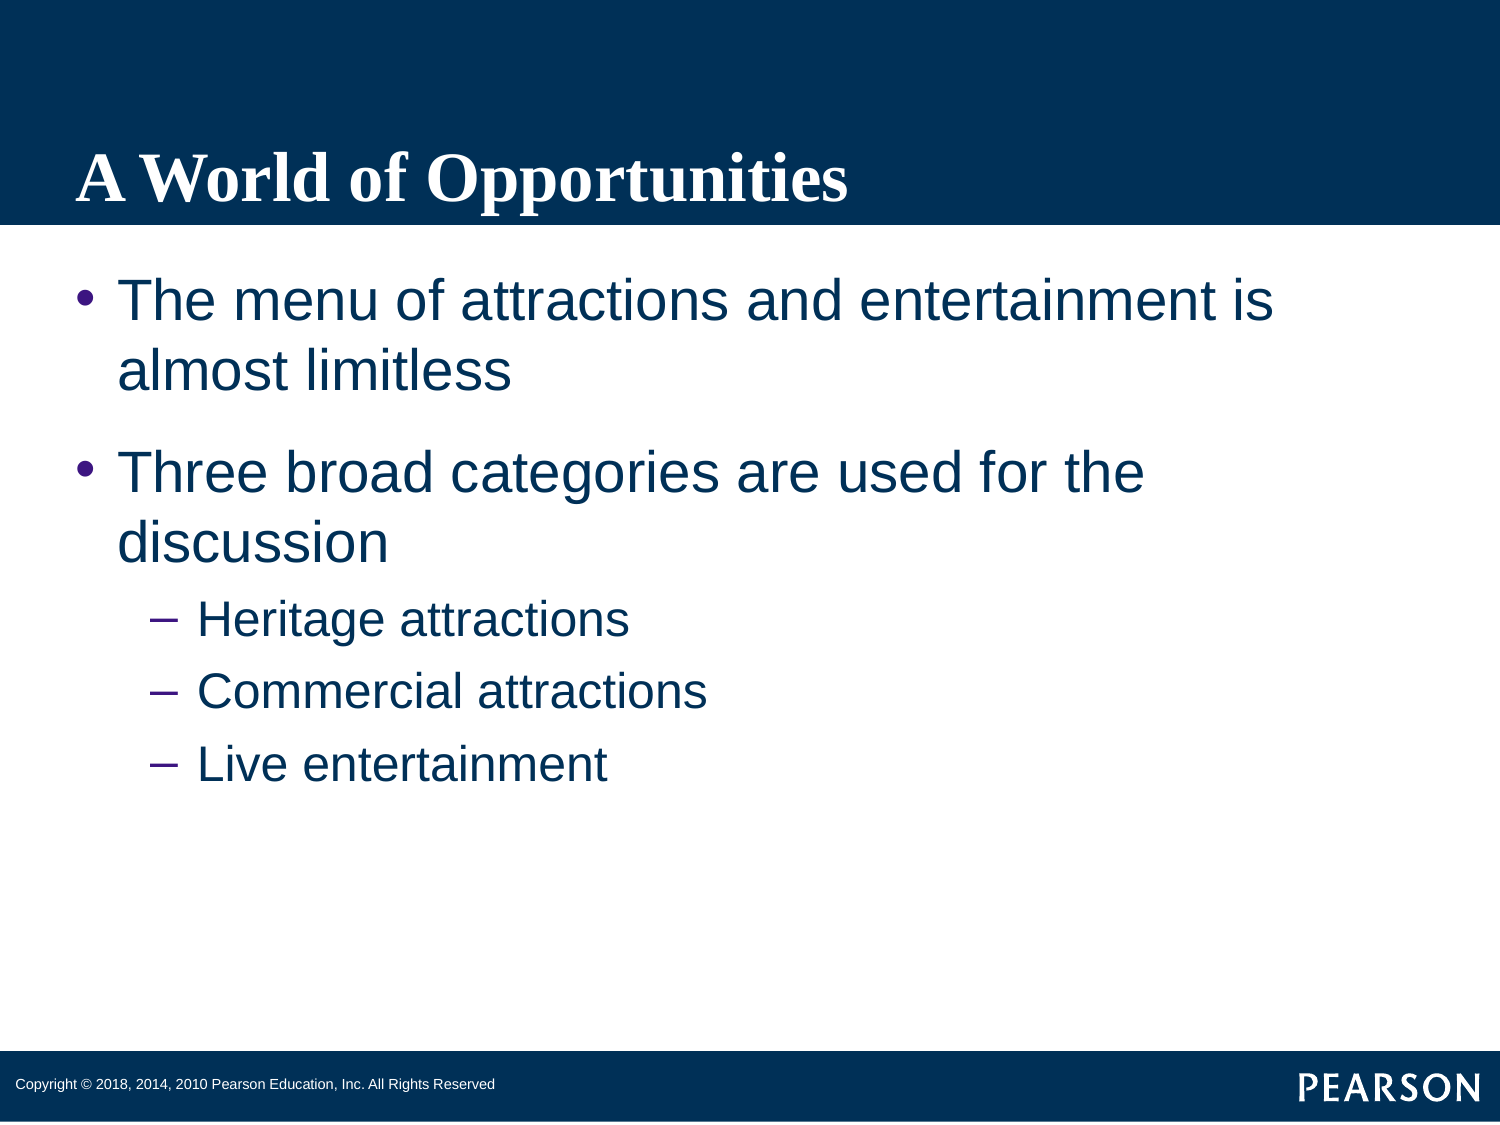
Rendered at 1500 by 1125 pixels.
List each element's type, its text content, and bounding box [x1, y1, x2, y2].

list The menu of attractions and entertainment is almost limitless Three broad categories are used for the discussion Heritage attractions Commercial attractions Live entertainment [75, 262, 1425, 1005]
title A World of Opportunities [75, 35, 1425, 216]
